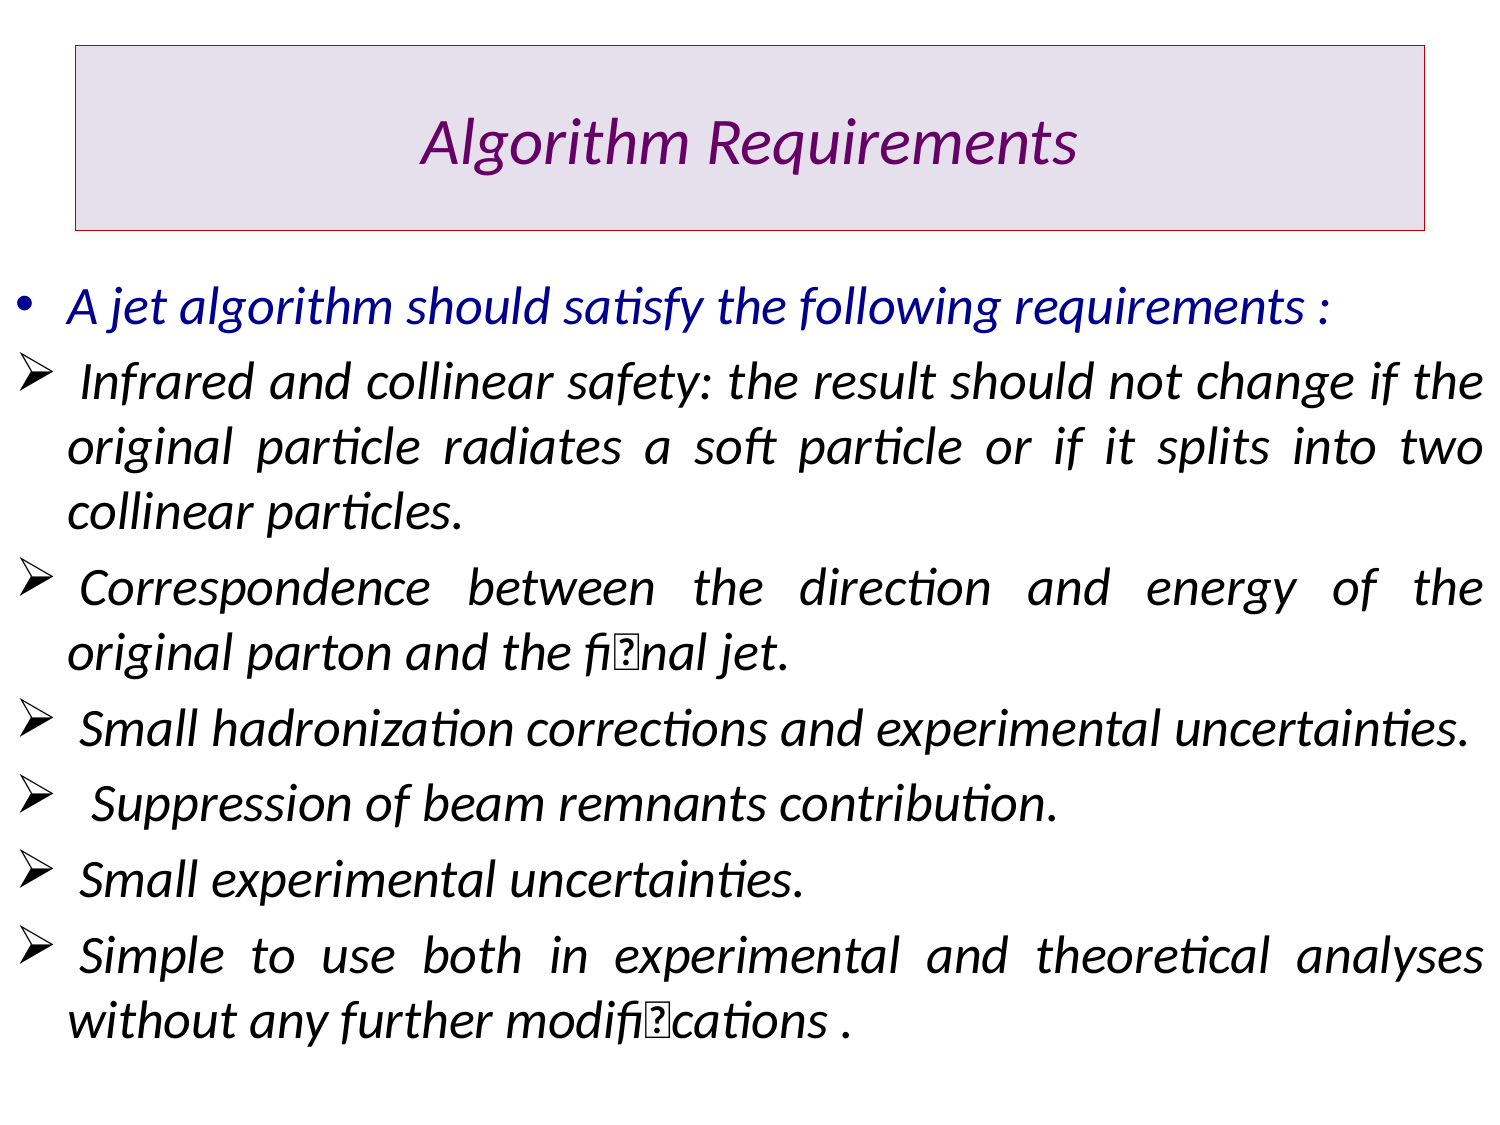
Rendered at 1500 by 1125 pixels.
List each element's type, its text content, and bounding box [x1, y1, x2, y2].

title Algorithm Requirements [75, 45, 1425, 231]
list A jet algorithm should satisfy the following requirements : Infrared and collinear safety: the result should not change if the original particle radiates a soft particle or if it splits into two collinear particles. Correspondence between the direction and energy of the original parton and the fi􏱝nal jet. Small hadronization corrections and experimental uncertainties. Suppression of beam remnants contribution. Small experimental uncertainties. Simple to use both in experimental and theoretical analyses without any further modifi􏱝cations . [0, 262, 1500, 1125]
